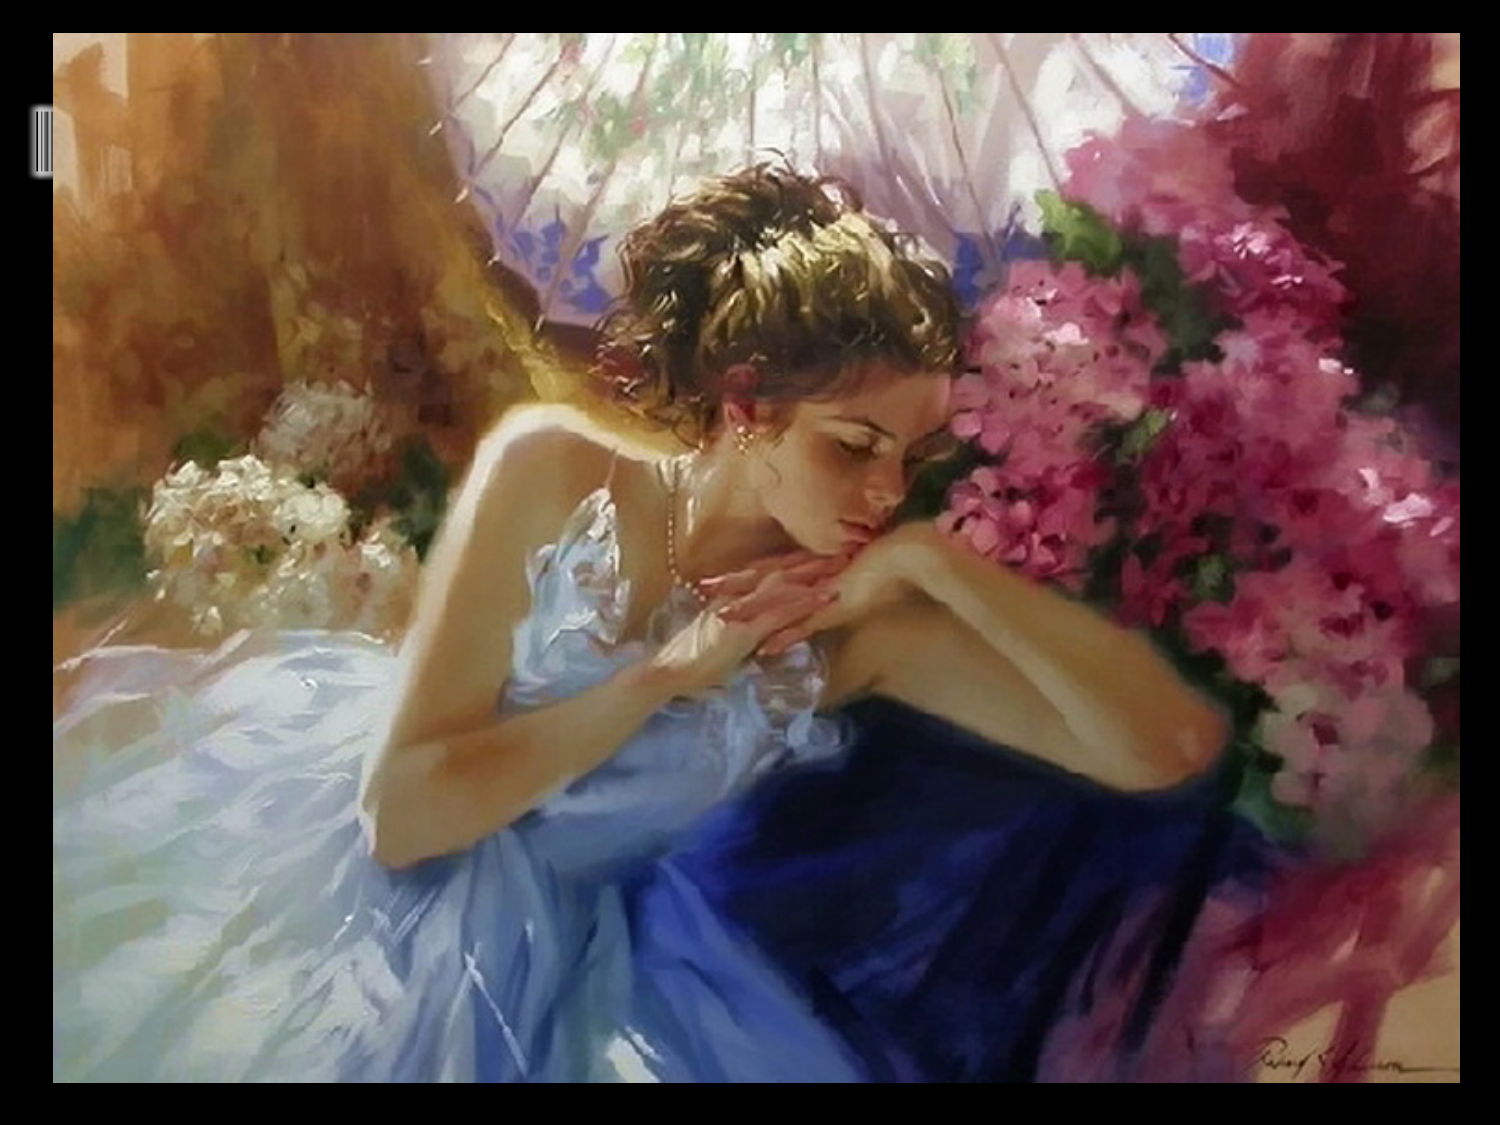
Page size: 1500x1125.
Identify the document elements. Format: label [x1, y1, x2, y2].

picture [52, 32, 1460, 1083]
